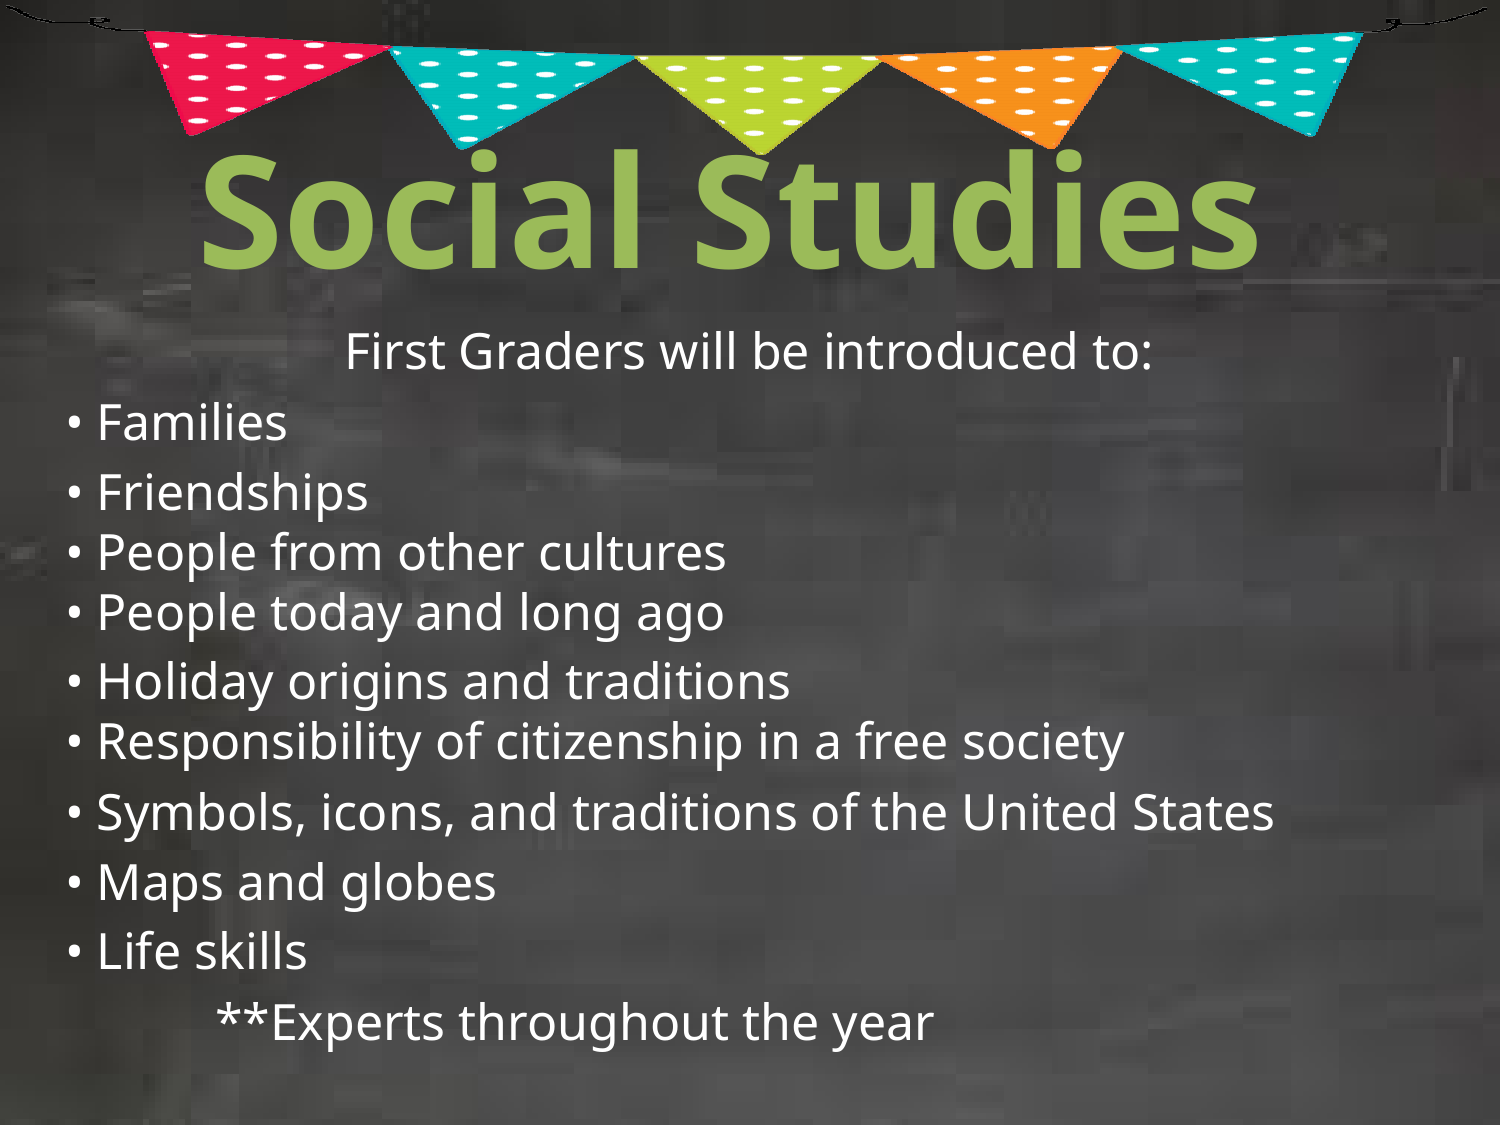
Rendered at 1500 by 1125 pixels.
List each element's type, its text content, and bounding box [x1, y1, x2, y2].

picture [0, 0, 1500, 1125]
title Social Studies [50, 174, 1413, 312]
subtitle First Graders will be introduced to: • Families • Friendships • People from other cultures • People today and long ago • Holiday origins and traditions • Responsibility of citizenship in a free society • Symbols, icons, and traditions of the United States • Maps and globes • Life skills **Experts throughout the year [50, 312, 1463, 1125]
